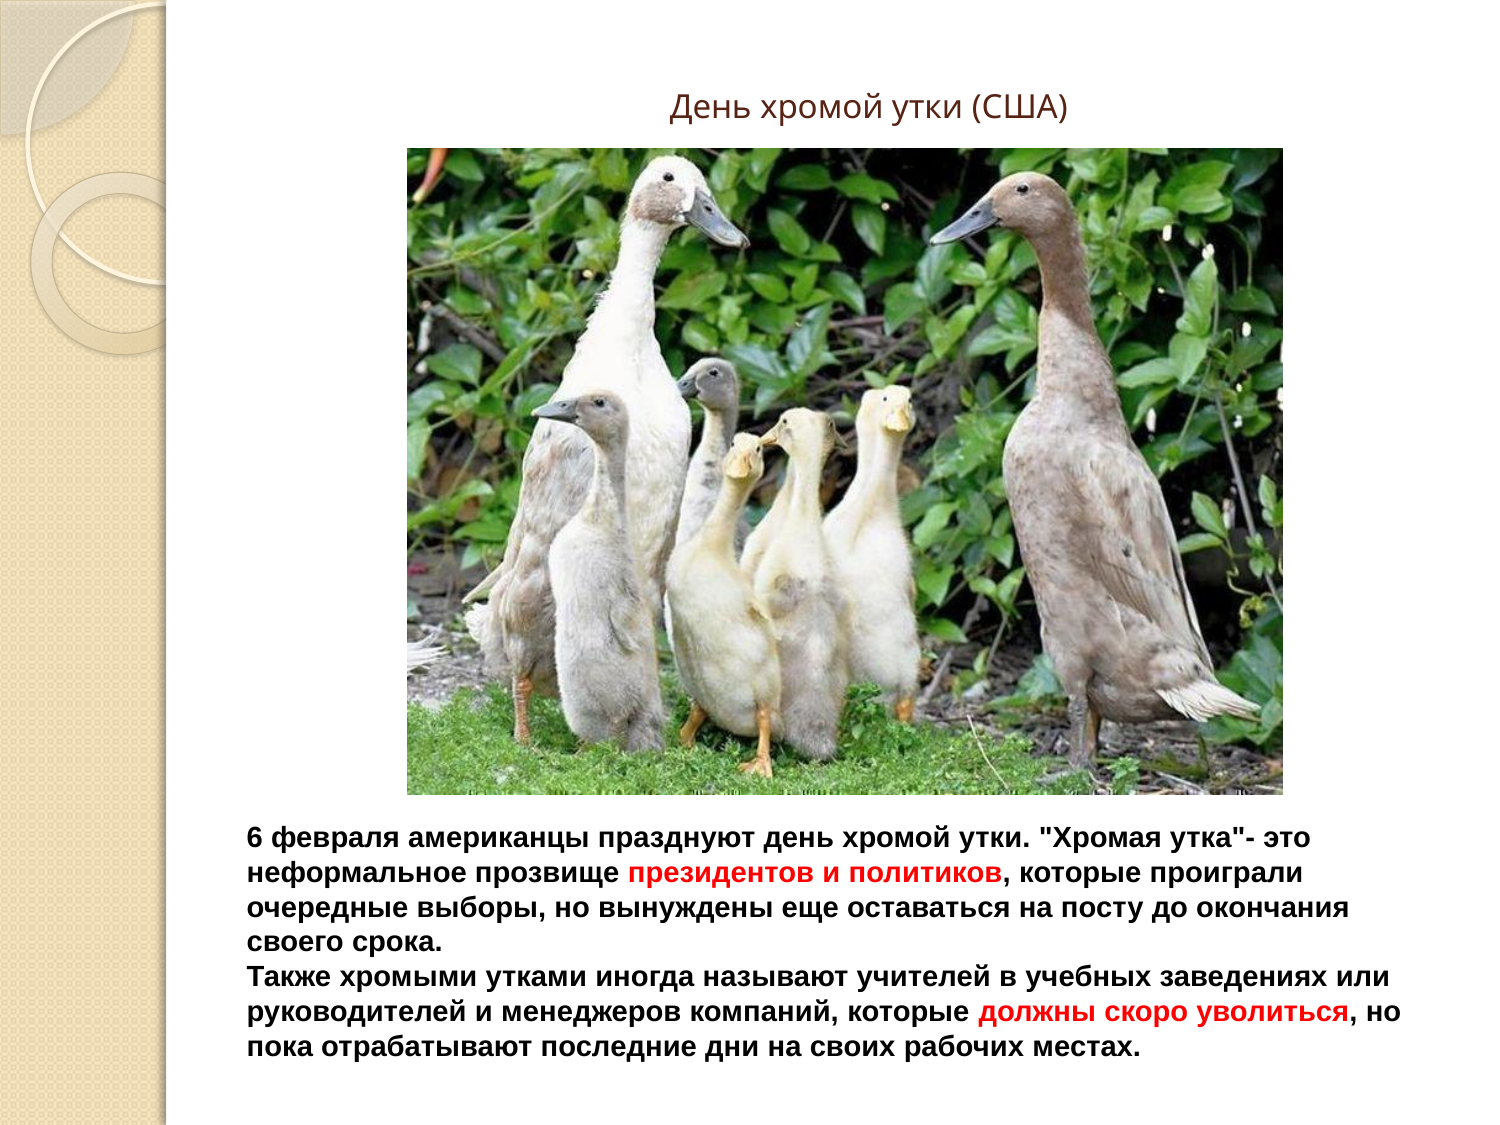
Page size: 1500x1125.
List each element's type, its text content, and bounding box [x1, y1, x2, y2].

list 6 февраля американцы празднуют день хромой утки. "Хромая утка"- это неформальное прозвище президентов и политиков, которые проиграли очередные выборы, но вынуждены еще оставаться на посту до окончания своего срока. Также хромыми утками иногда называют учителей в учебных заведениях или руководителей и менеджеров компаний, которые должны скоро уволиться, но пока отрабатывают последние дни на своих рабочих местах. [218, 810, 1466, 1015]
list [407, 148, 1283, 796]
title День хромой утки (США) [253, 78, 1484, 173]
